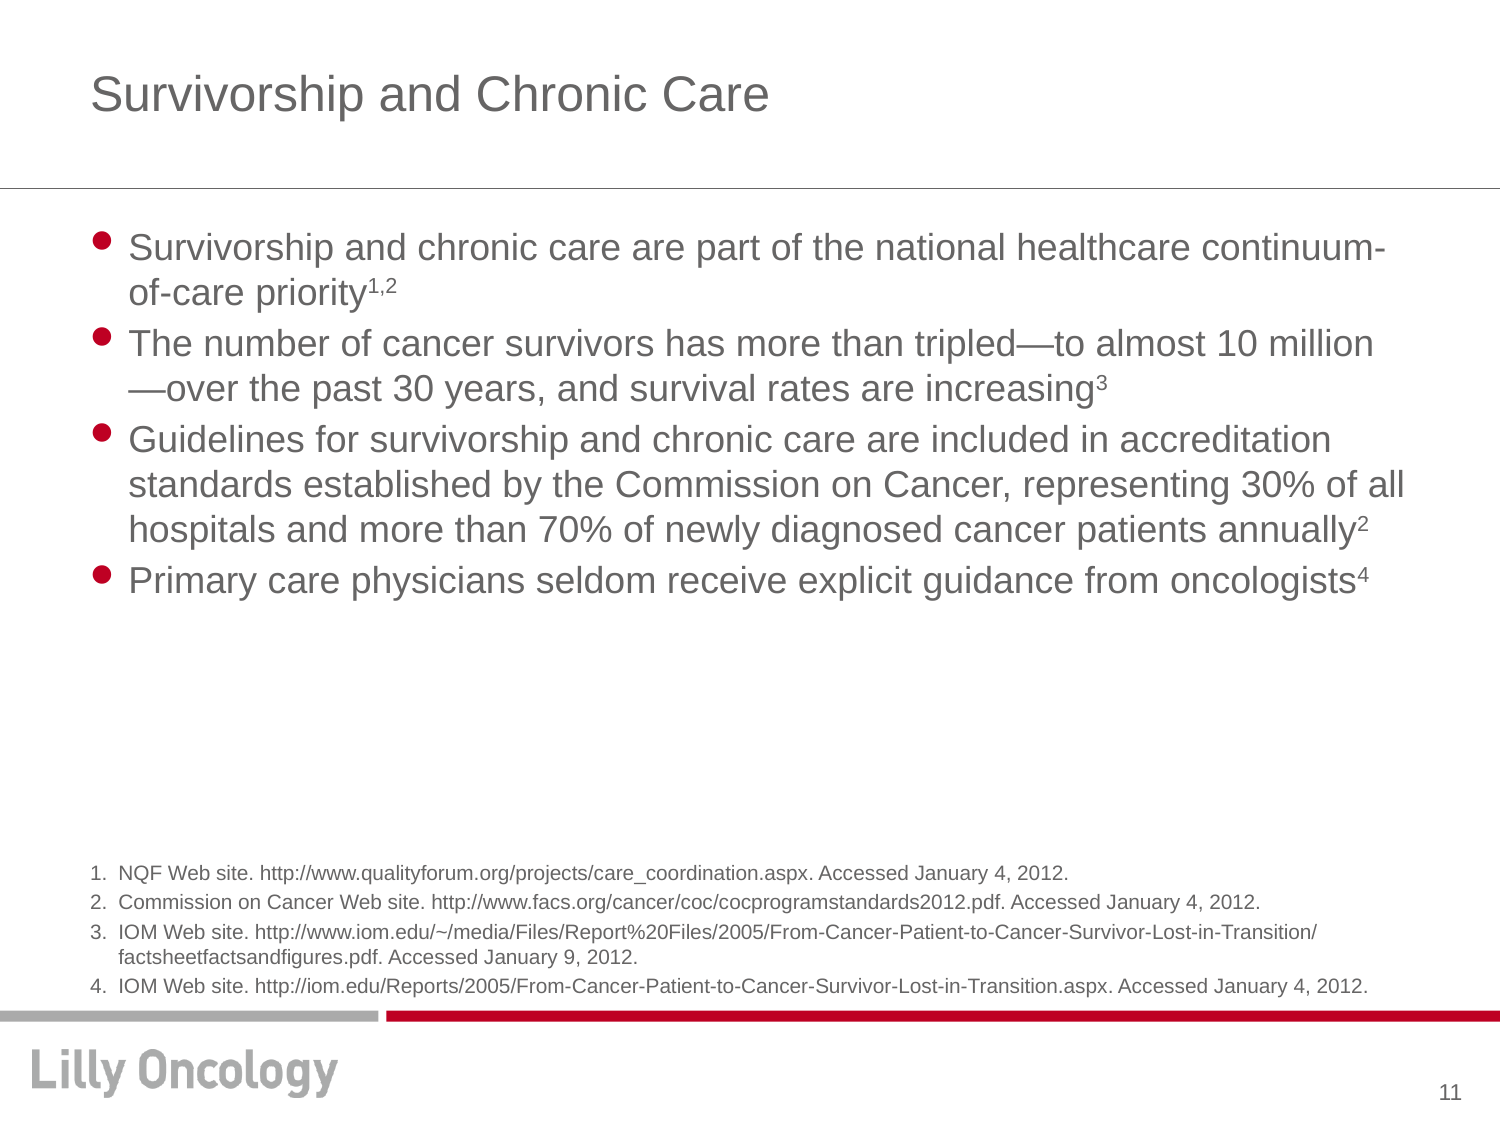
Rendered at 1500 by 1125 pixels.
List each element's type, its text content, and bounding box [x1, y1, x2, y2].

list Survivorship and chronic care are part of the national healthcare continuum-of-care priority1,2 The number of cancer survivors has more than tripled—to almost 10 million—over the past 30 years, and survival rates are increasing3 Guidelines for survivorship and chronic care are included in accreditation standards established by the Commission on Cancer, representing 30% of all hospitals and more than 70% of newly diagnosed cancer patients annually2 Primary care physicians seldom receive explicit guidance from oncologists4 [74, 214, 1426, 852]
title Survivorship and Chronic Care [74, 0, 1426, 190]
slide_number 11 [1438, 1065, 1500, 1125]
text_box NQF Web site. http://www.qualityforum.org/projects/care_coordination.aspx. Accessed January 4, 2012. Commission on Cancer Web site. http://www.facs.org/cancer/coc/cocprogramstandards2012.pdf. Accessed January 4, 2012. IOM Web site. http://www.iom.edu/~/media/Files/Report%20Files/2005/From-Cancer-Patient-to-Cancer-Survivor-Lost-in-Transition/ factsheetfactsandfigures.pdf. Accessed January 9, 2012. IOM Web site. http://iom.edu/Reports/2005/From-Cancer-Patient-to-Cancer-Survivor-Lost-in-Transition.aspx. Accessed January 4, 2012. [0, 852, 1438, 1125]
